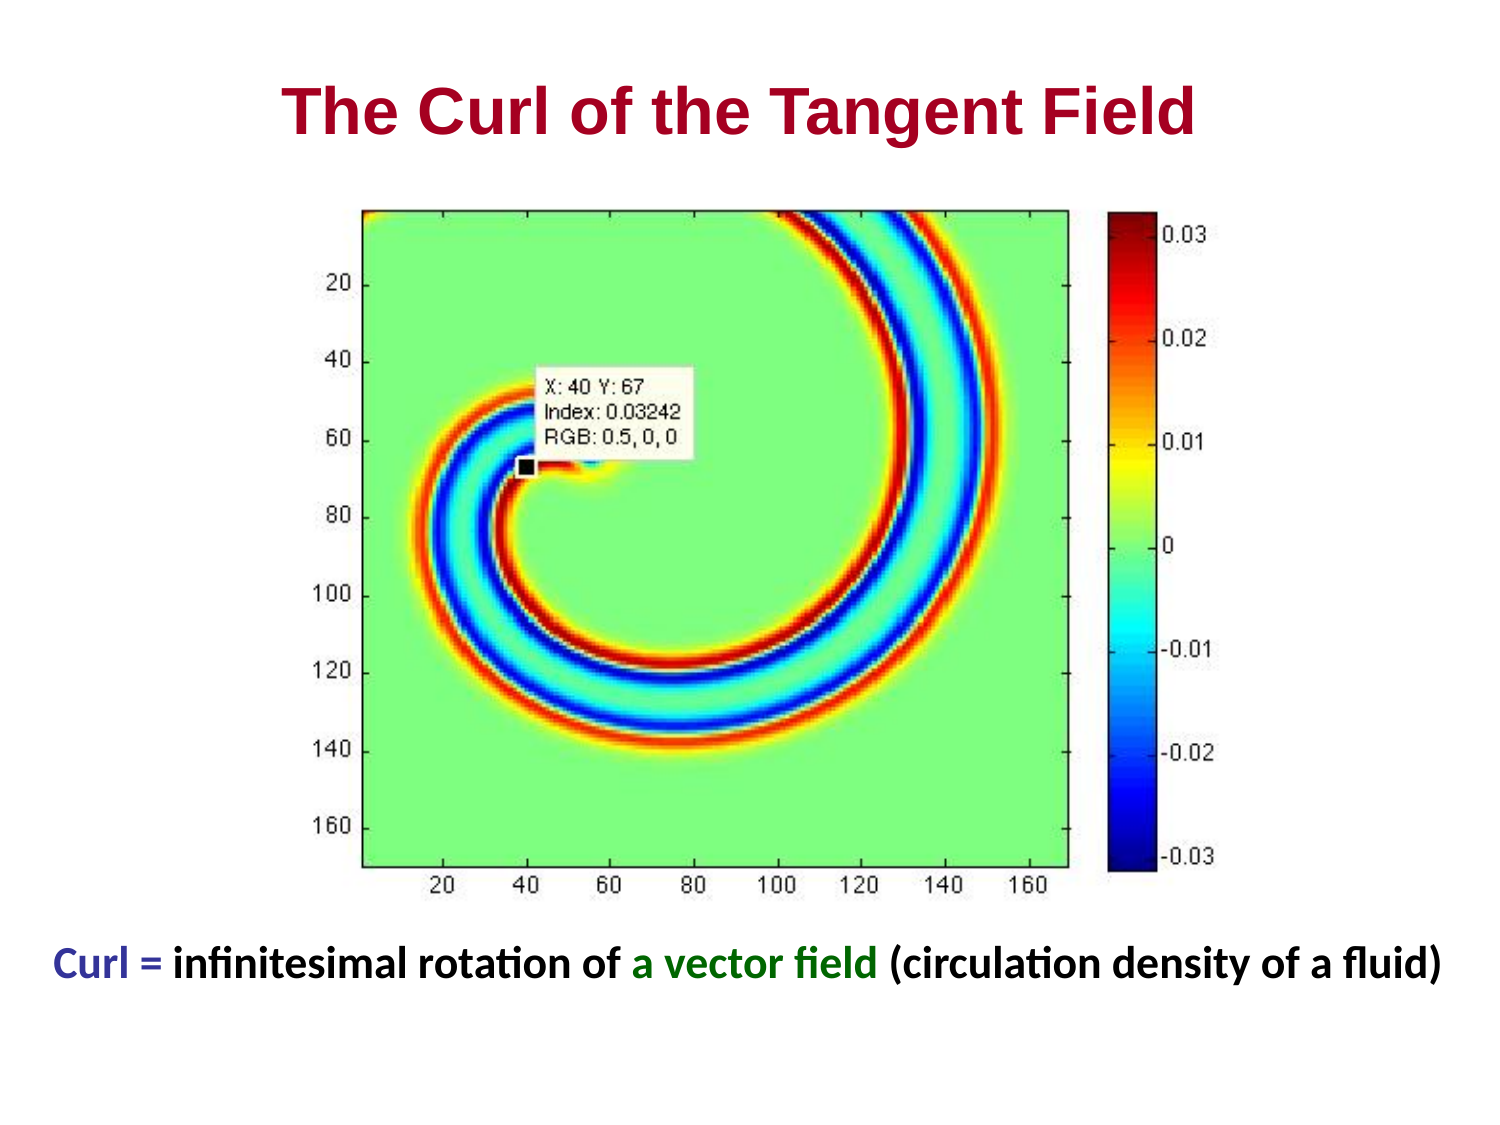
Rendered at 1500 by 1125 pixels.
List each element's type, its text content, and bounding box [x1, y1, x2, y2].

picture [222, 149, 1296, 955]
text_box Curl = infinitesimal rotation of a vector field (circulation density of a fluid) [38, 925, 1459, 995]
text_box The Curl of the Tangent Field [54, 45, 1425, 171]
